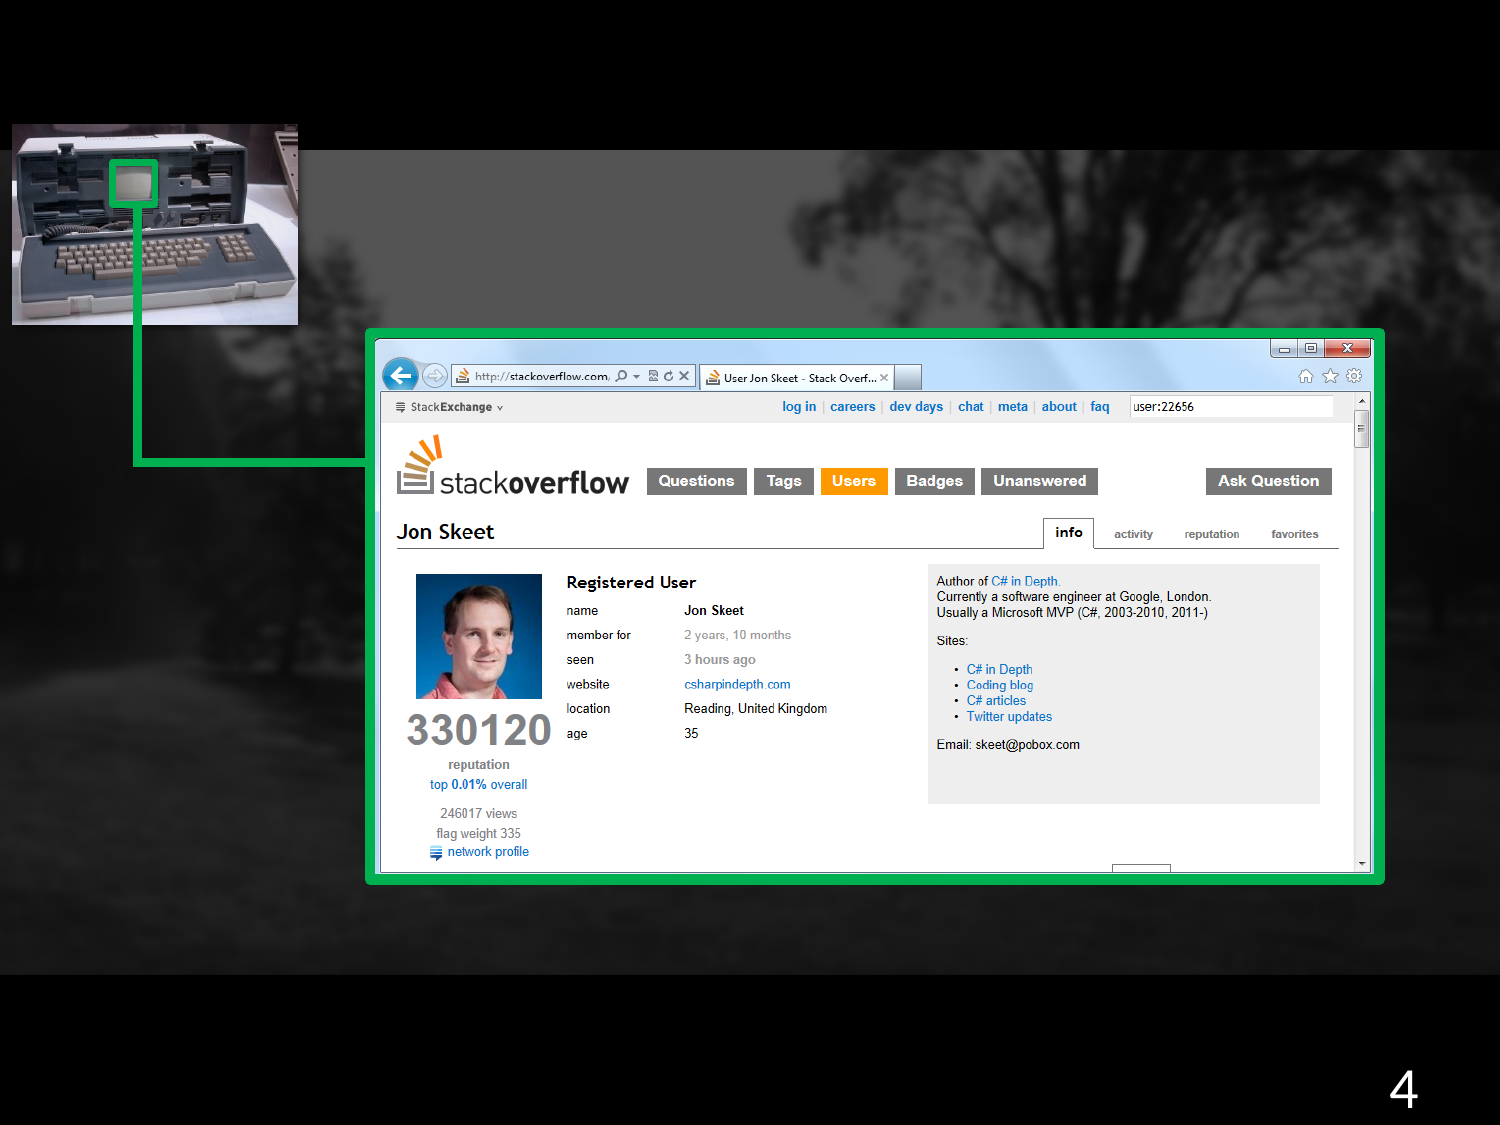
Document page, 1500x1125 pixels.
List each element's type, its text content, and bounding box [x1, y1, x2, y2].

text_box [368, 331, 1382, 339]
picture [0, 124, 1500, 974]
slide_number 4 [1374, 1042, 1500, 1103]
